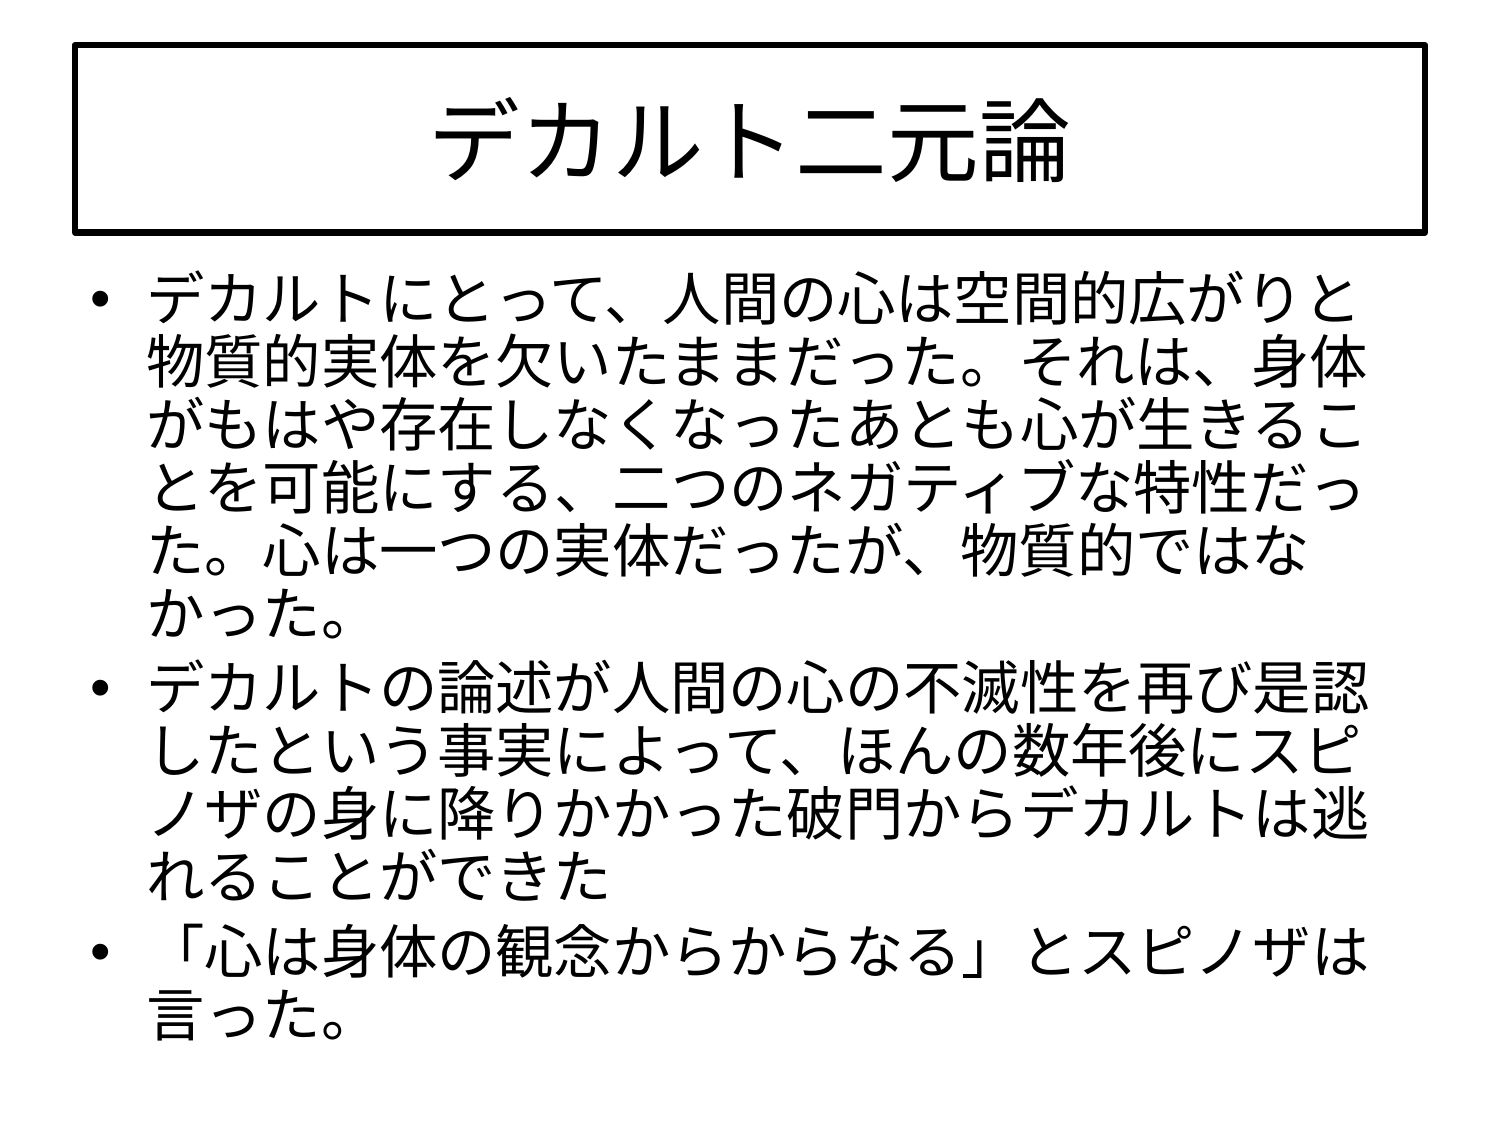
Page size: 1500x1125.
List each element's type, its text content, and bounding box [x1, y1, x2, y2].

list デカルトにとって、人間の心は空間的広がりと物質的実体を欠いたままだった。それは、身体がもはや存在しなくなったあとも心が生きることを可能にする、二つのネガティブな特性だった。心は一つの実体だったが、物質的ではなかった。 デカルトの論述が人間の心の不滅性を再び是認したという事実によって、ほんの数年後にスピノザの身に降りかかった破門からデカルトは逃れることができた 「心は身体の観念からからなる」とスピノザは言った。 [75, 262, 1425, 1005]
title デカルト二元論 [75, 45, 1425, 233]
